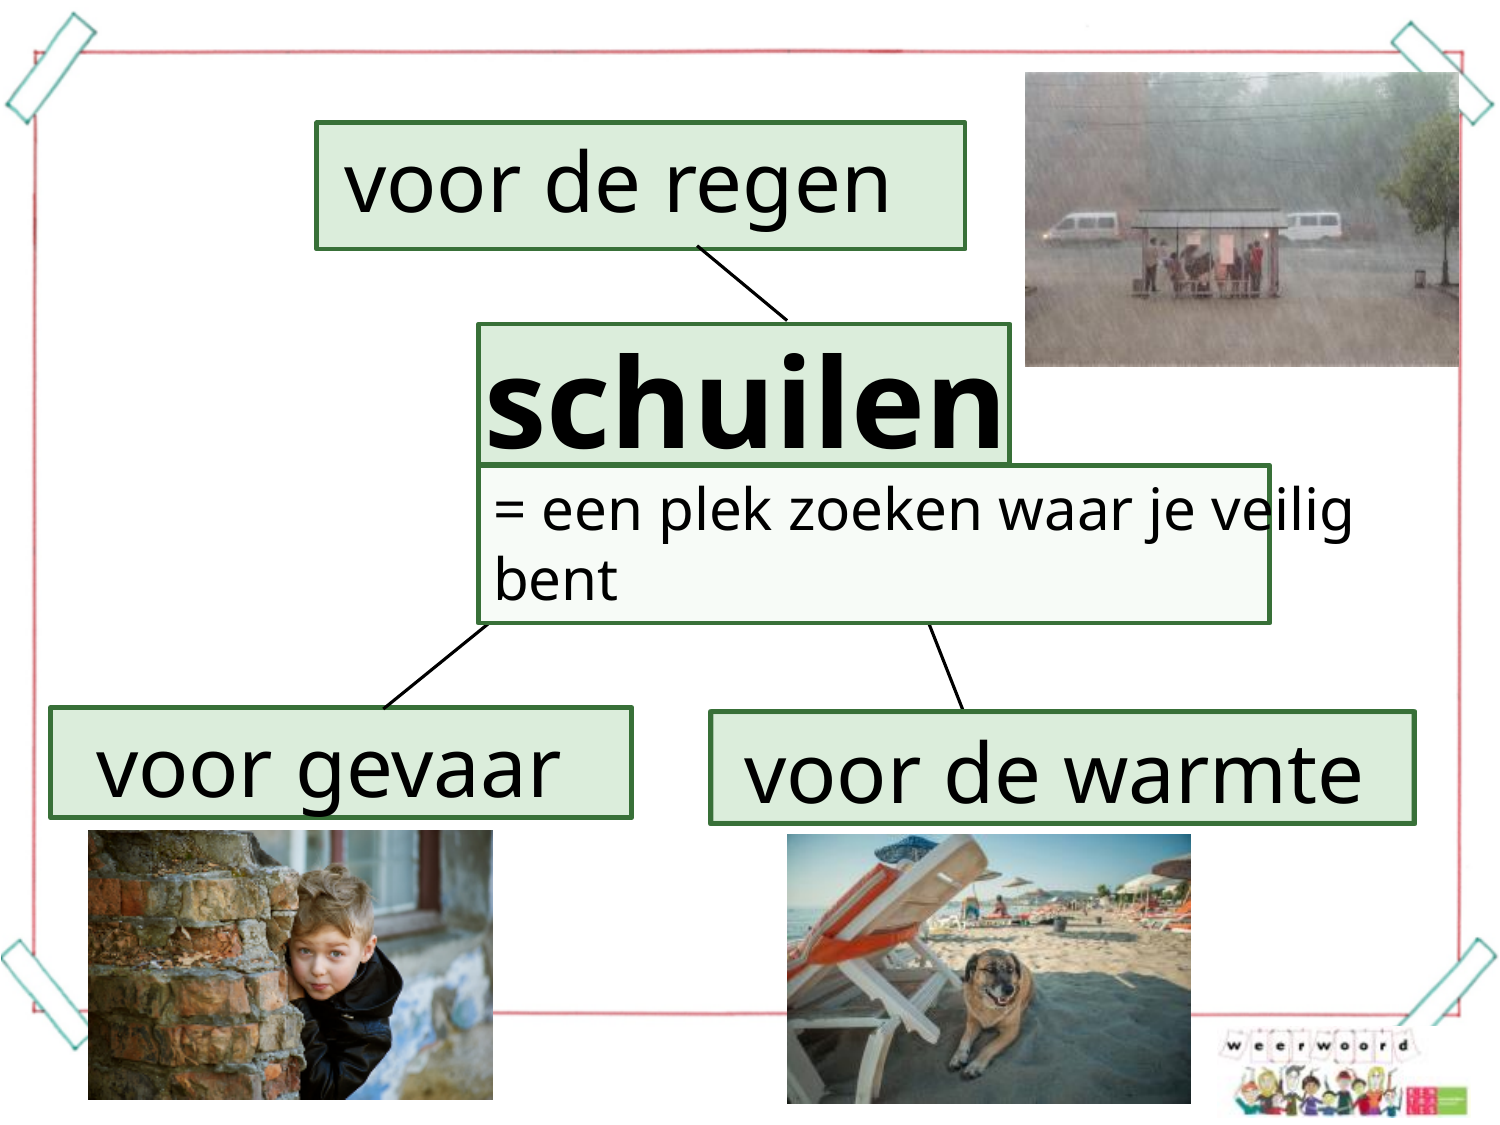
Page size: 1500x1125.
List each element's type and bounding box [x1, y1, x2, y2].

text_box [866, 464, 963, 708]
text_box [383, 466, 683, 710]
text_box [696, 245, 788, 321]
picture [0, 4, 1499, 1118]
